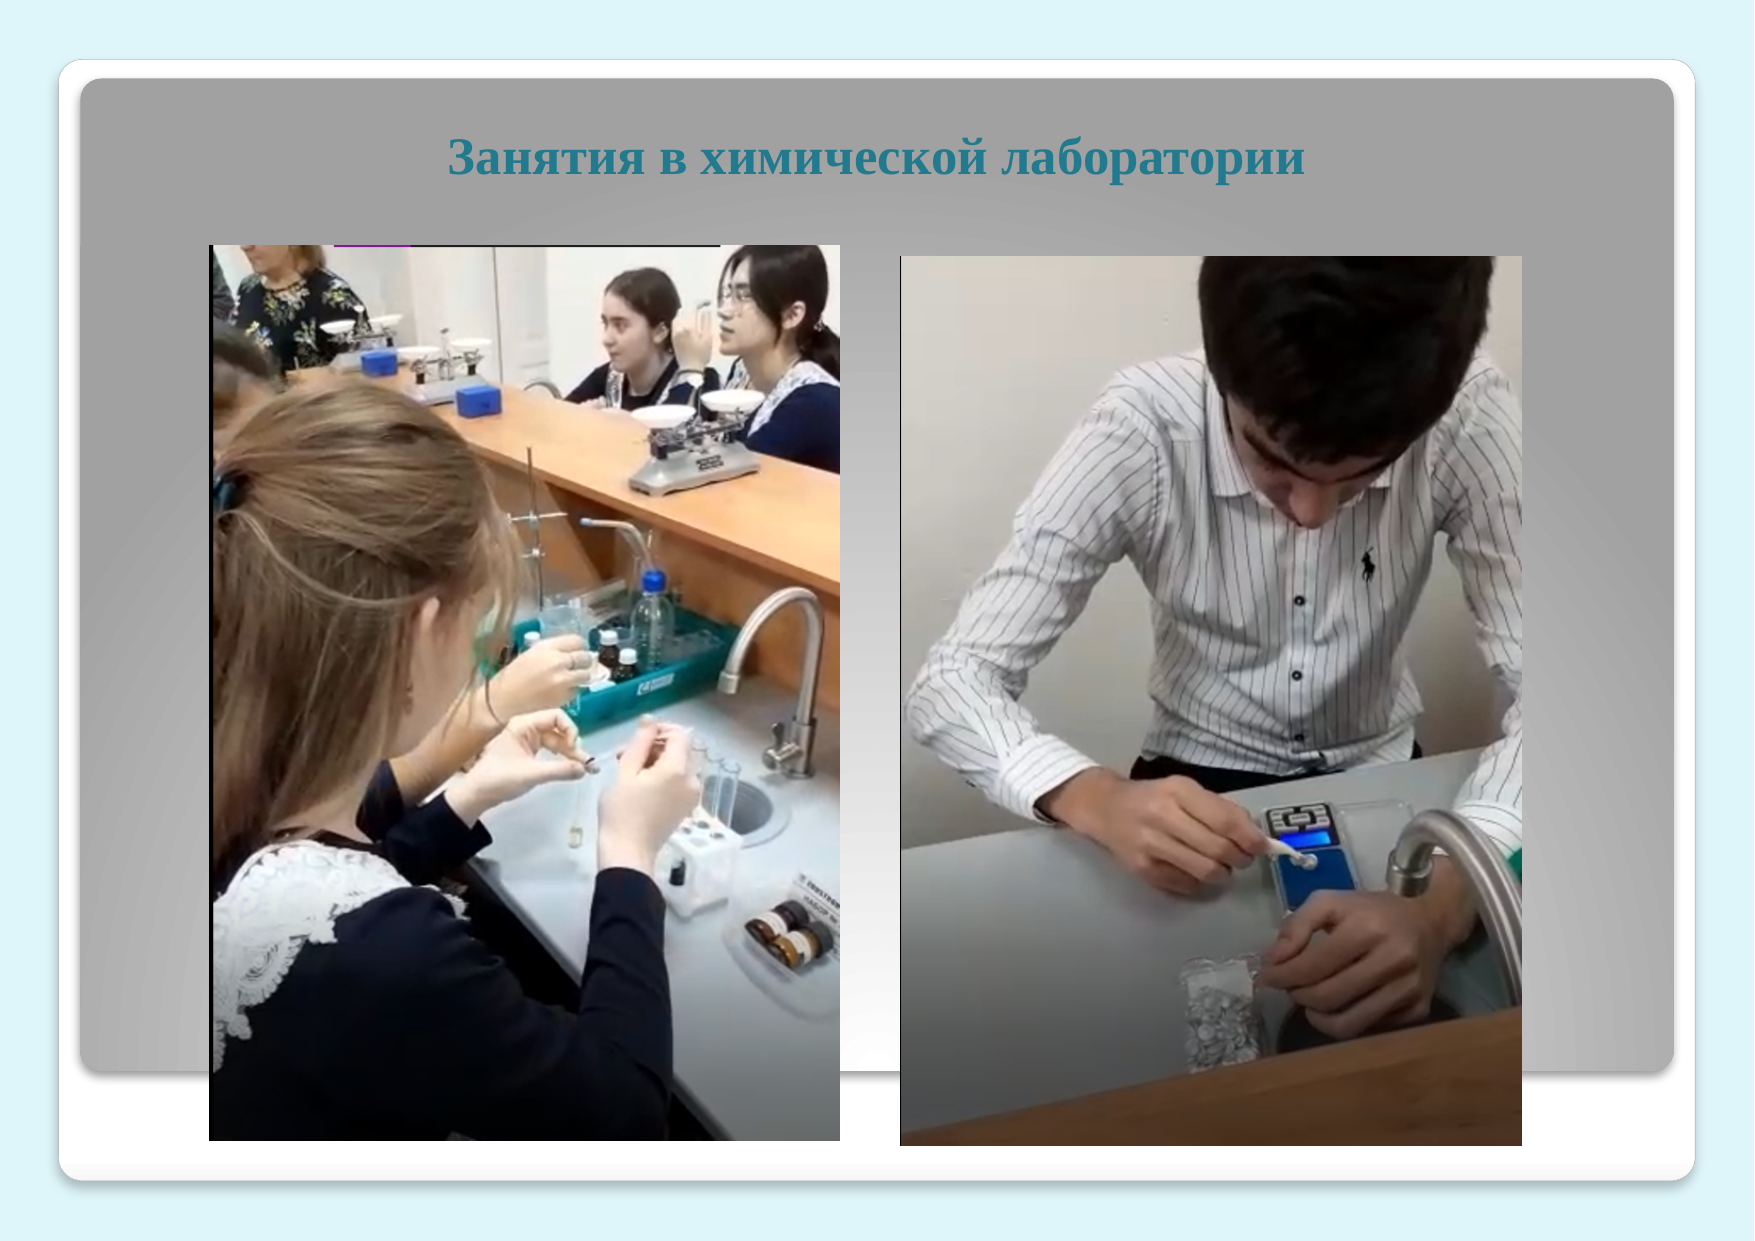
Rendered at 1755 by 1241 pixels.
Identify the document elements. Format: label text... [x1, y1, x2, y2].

title Занятия в химической лаборатории [116, 112, 1639, 194]
picture [208, 245, 840, 1142]
picture [900, 256, 1522, 1146]
